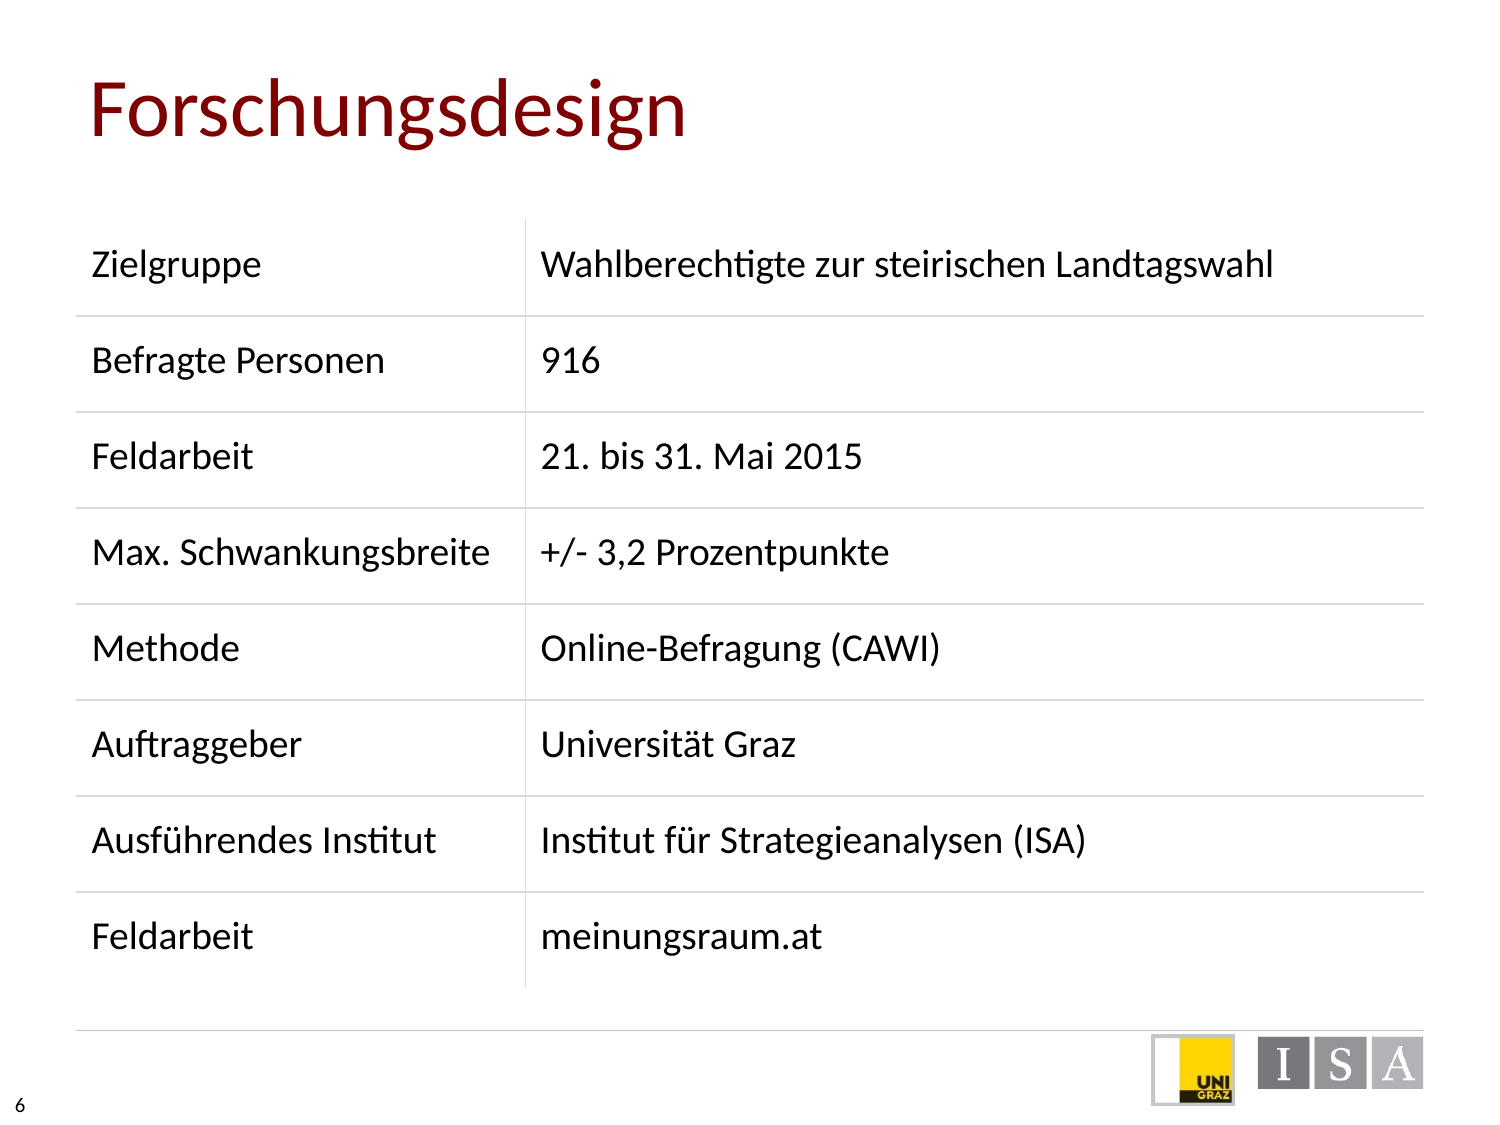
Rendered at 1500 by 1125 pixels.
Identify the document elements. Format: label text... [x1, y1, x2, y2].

table_cell Ausführendes Institut [78, 797, 525, 891]
table_cell Befragte Personen [78, 317, 525, 411]
table_cell Feldarbeit [78, 413, 525, 507]
table_cell 916 [526, 317, 1422, 411]
table_cell Methode [78, 605, 525, 699]
table_cell Auftraggeber [78, 701, 525, 795]
table_cell Online-Befragung (CAWI) [526, 605, 1422, 699]
table_header Zielgruppe [78, 221, 525, 315]
table_cell Feldarbeit [78, 893, 525, 987]
text_box 6 [0, 1049, 95, 1124]
table_cell +/- 3,2 Prozentpunkte [526, 509, 1422, 603]
title Forschungsdesign [75, 45, 1425, 233]
table_cell 21. bis 31. Mai 2015 [526, 413, 1422, 507]
table_header Wahlberechtigte zur steirischen Landtagswahl [526, 221, 1422, 315]
table_cell Max. Schwankungsbreite [78, 509, 525, 603]
table_cell meinungsraum.at [526, 893, 1422, 987]
picture [1151, 1034, 1235, 1107]
table_cell Universität Graz [526, 701, 1422, 795]
table_cell Institut für Strategieanalysen (ISA) [526, 797, 1422, 891]
